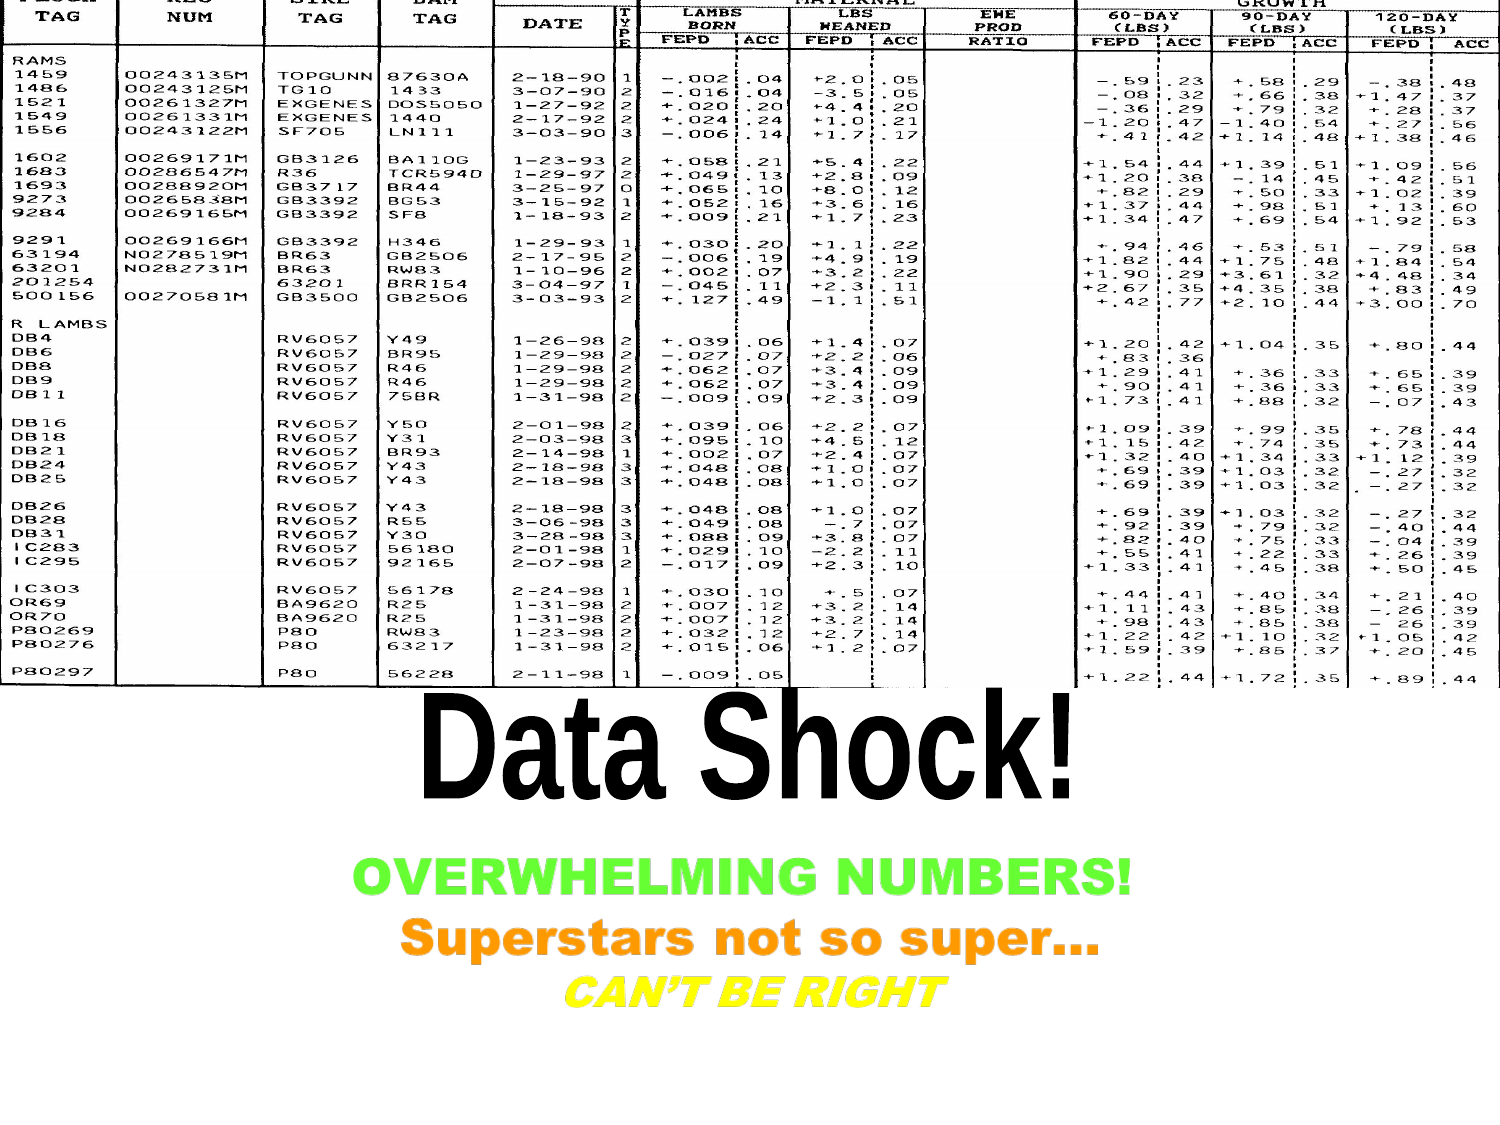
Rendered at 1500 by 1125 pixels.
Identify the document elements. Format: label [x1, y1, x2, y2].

picture [0, 0, 1500, 688]
picture [320, 832, 1180, 1043]
